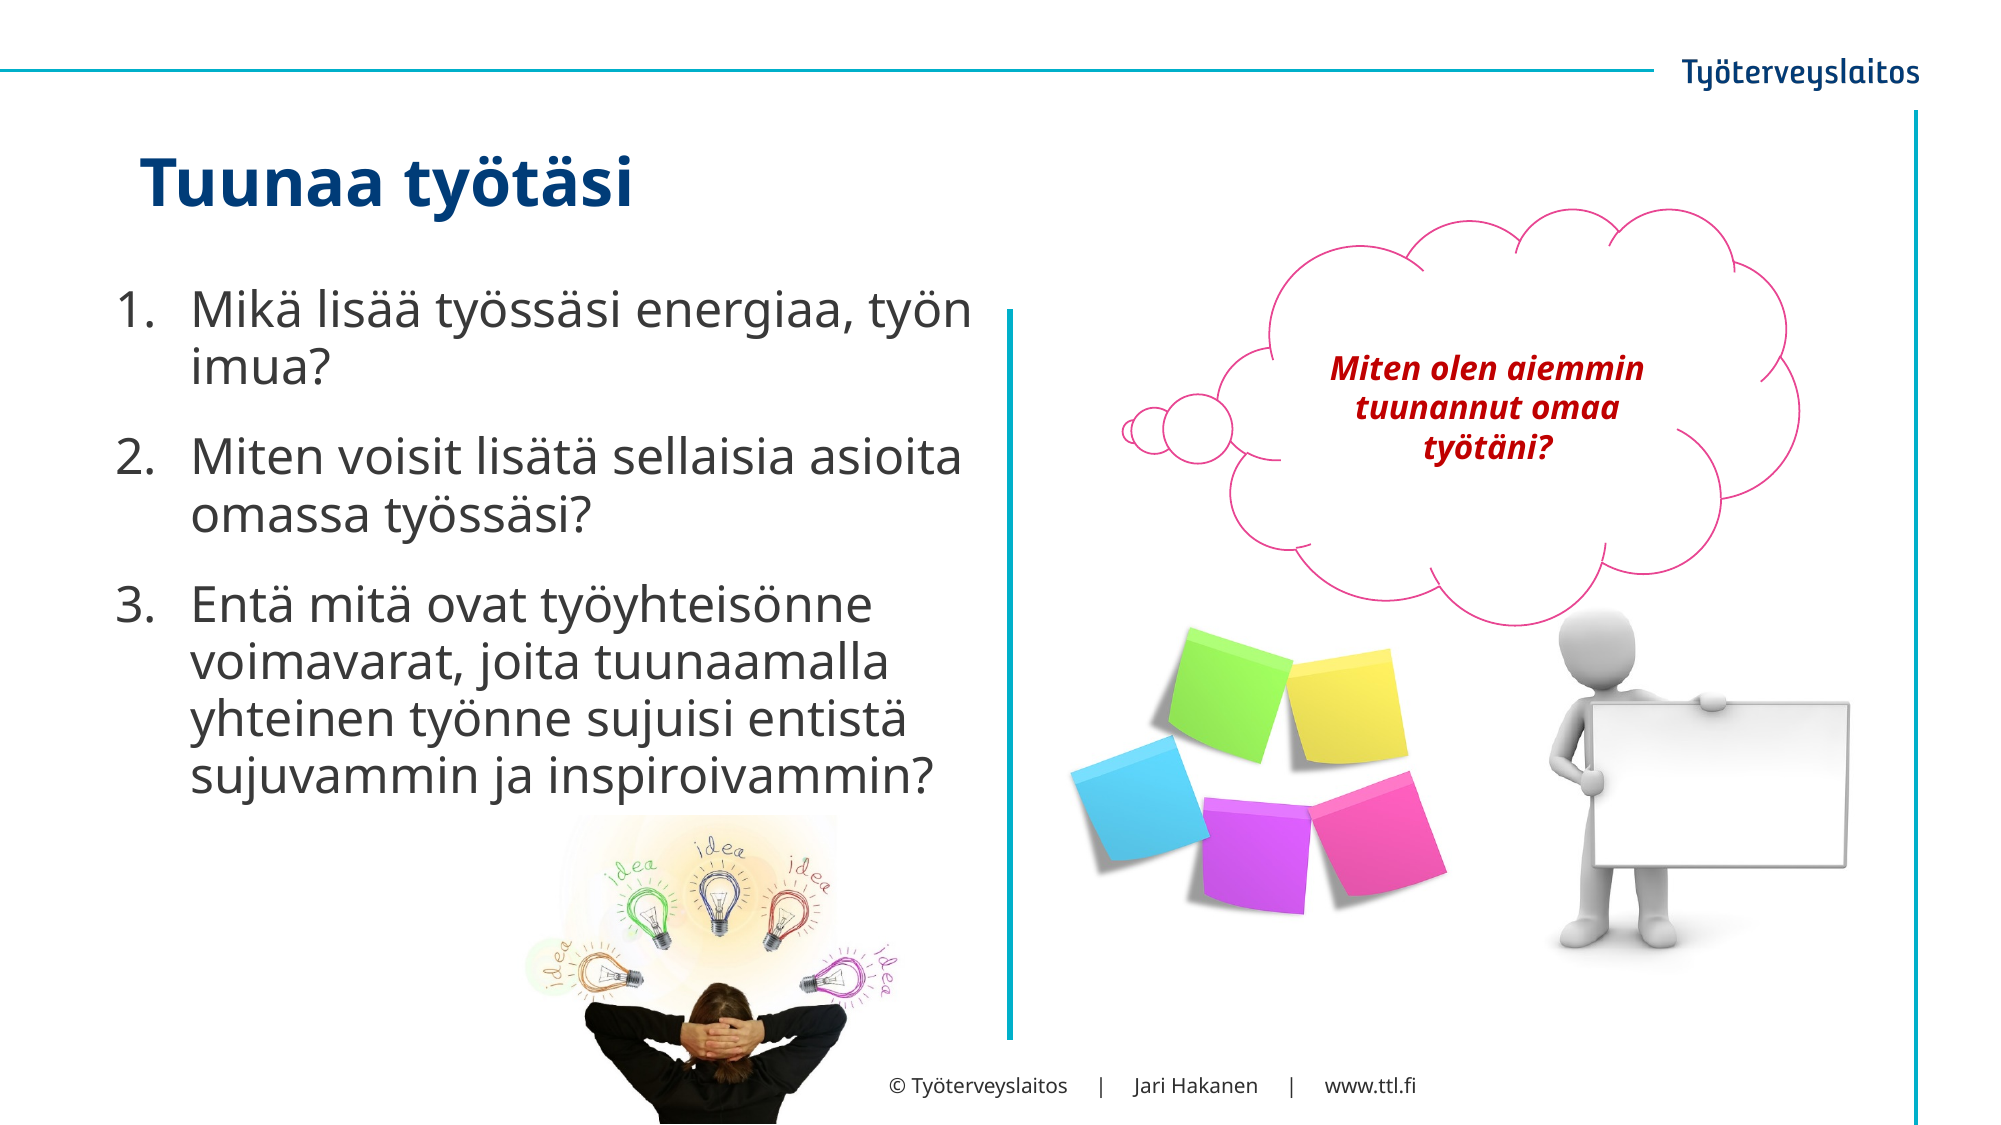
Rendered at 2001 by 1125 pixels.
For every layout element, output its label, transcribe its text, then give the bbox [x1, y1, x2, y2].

text_box Miten olen aiemmin tuunannut omaa työtäni? [1121, 208, 1801, 622]
text_box © Työterveyslaitos | Jari Hakanen | www.ttl.fi [874, 1065, 1957, 1125]
picture [1486, 579, 1889, 981]
list Mikä lisää työssäsi energiaa, työn imua? Miten voisit lisätä sellaisia asioita omassa työssäsi? Entä mitä ovat työyhteisönne voimavarat, joita tuunaamalla yhteinen työnne sujuisi entistä sujuvammin ja inspiroivammin? [115, 282, 1007, 939]
picture [484, 815, 947, 1124]
title Tuunaa työtäsi [139, 153, 1594, 309]
picture [1682, 58, 1919, 91]
picture [1049, 615, 1473, 939]
